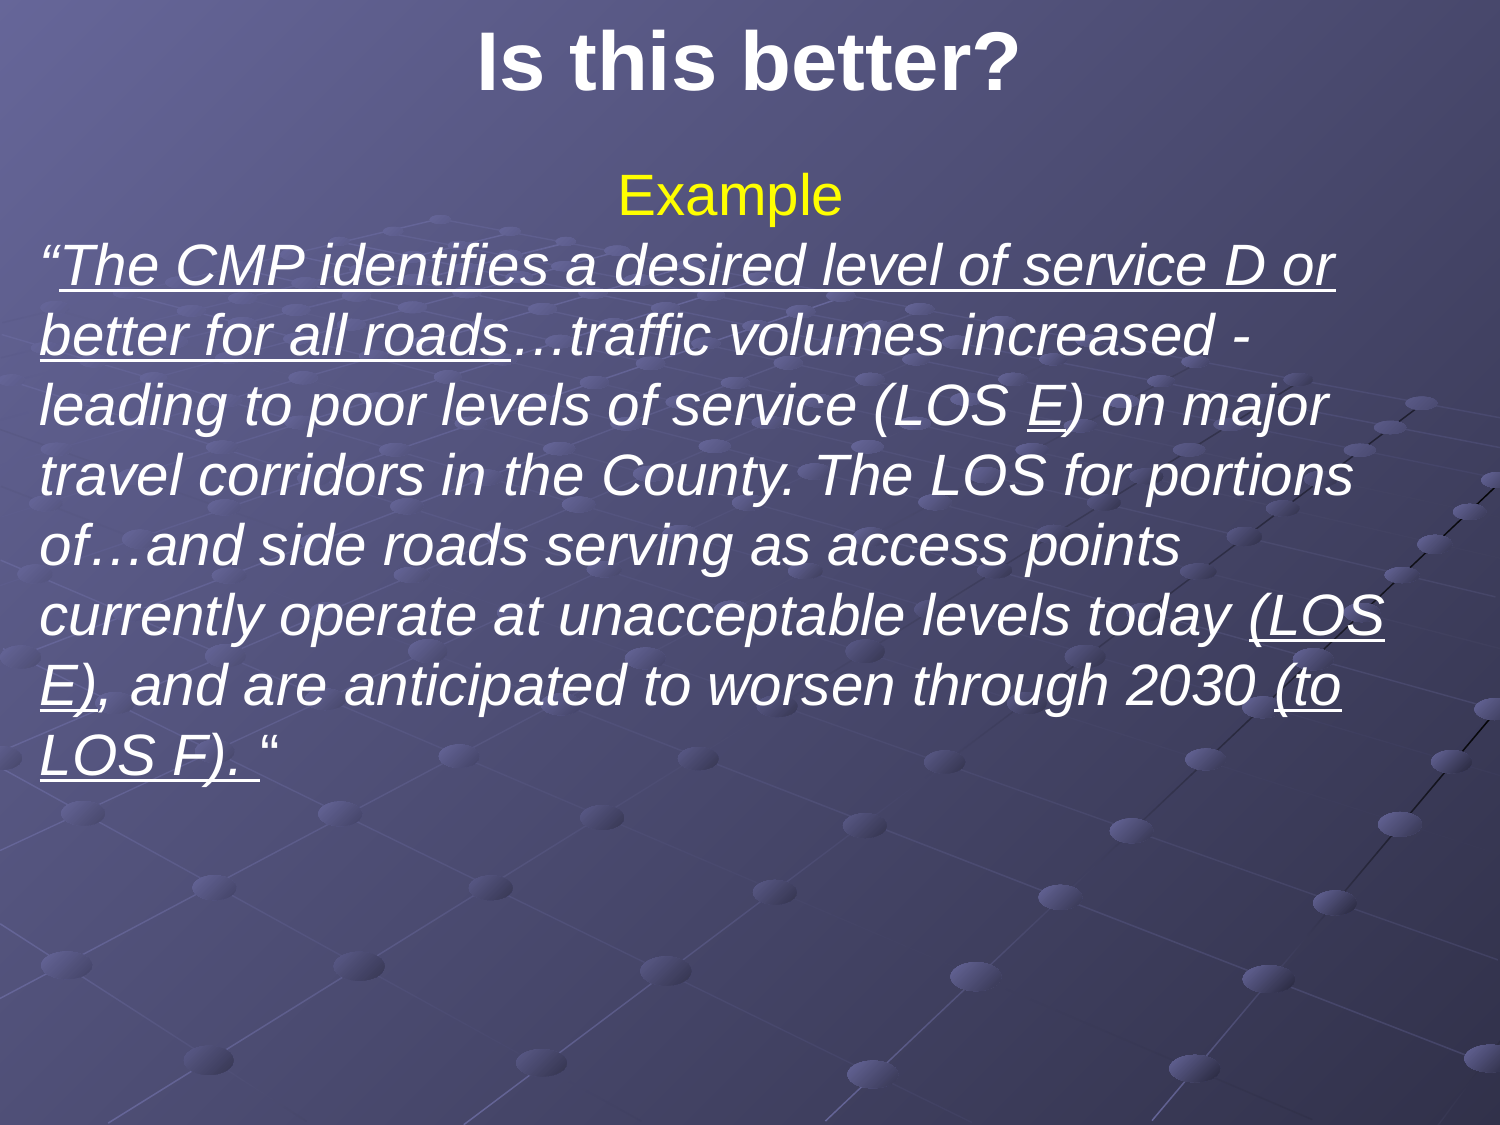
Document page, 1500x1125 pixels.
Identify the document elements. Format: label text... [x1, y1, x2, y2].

text_box Is this better? [0, 0, 1500, 115]
text_box Example “The CMP identifies a desired level of service D or better for all roads…traffic volumes increased - leading to poor levels of service (LOS E) on major travel corridors in the County. The LOS for portions of…and side roads serving as access points currently operate at unacceptable levels today (LOS E), and are anticipated to worsen through 2030 (to LOS F). “ [24, 149, 1438, 795]
